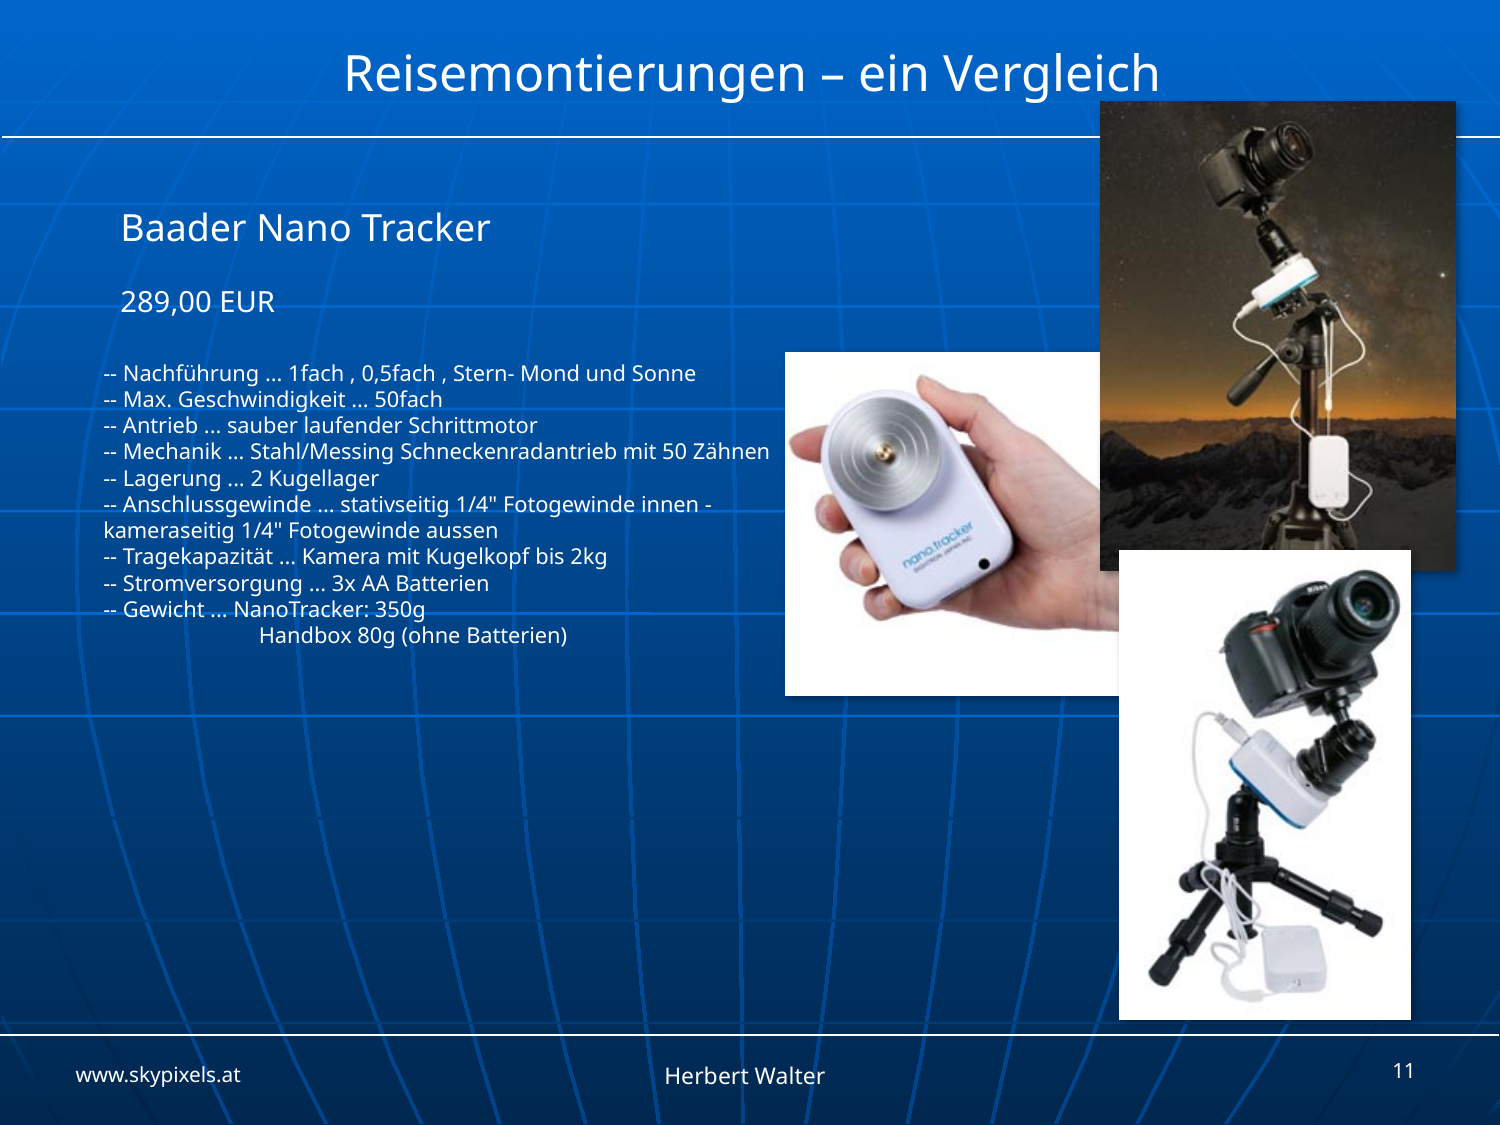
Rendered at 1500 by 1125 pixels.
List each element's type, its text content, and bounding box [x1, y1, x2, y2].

text_box Baader Nano Tracker 289,00 EUR [105, 196, 507, 326]
slide_number 11 [1080, 1049, 1431, 1094]
picture [785, 101, 1456, 1020]
text_box -- Nachführung ... 1fach , 0,5fach , Stern- Mond und Sonne -- Max. Geschwindigkeit ... 50fach -- Antrieb ... sauber laufender Schrittmotor -- Mechanik ... Stahl/Messing Schneckenradantrieb mit 50 Zähnen -- Lagerung ... 2 Kugellager -- Anschlussgewinde ... stativseitig 1/4" Fotogewinde innen - kameraseitig 1/4" Fotogewinde aussen -- Tragekapazität ... Kamera mit Kugelkopf bis 2kg -- Stromversorgung ... 3x AA Batterien -- Gewicht ... NanoTracker: 350g Handbox 80g (ohne Batterien) [88, 352, 783, 656]
